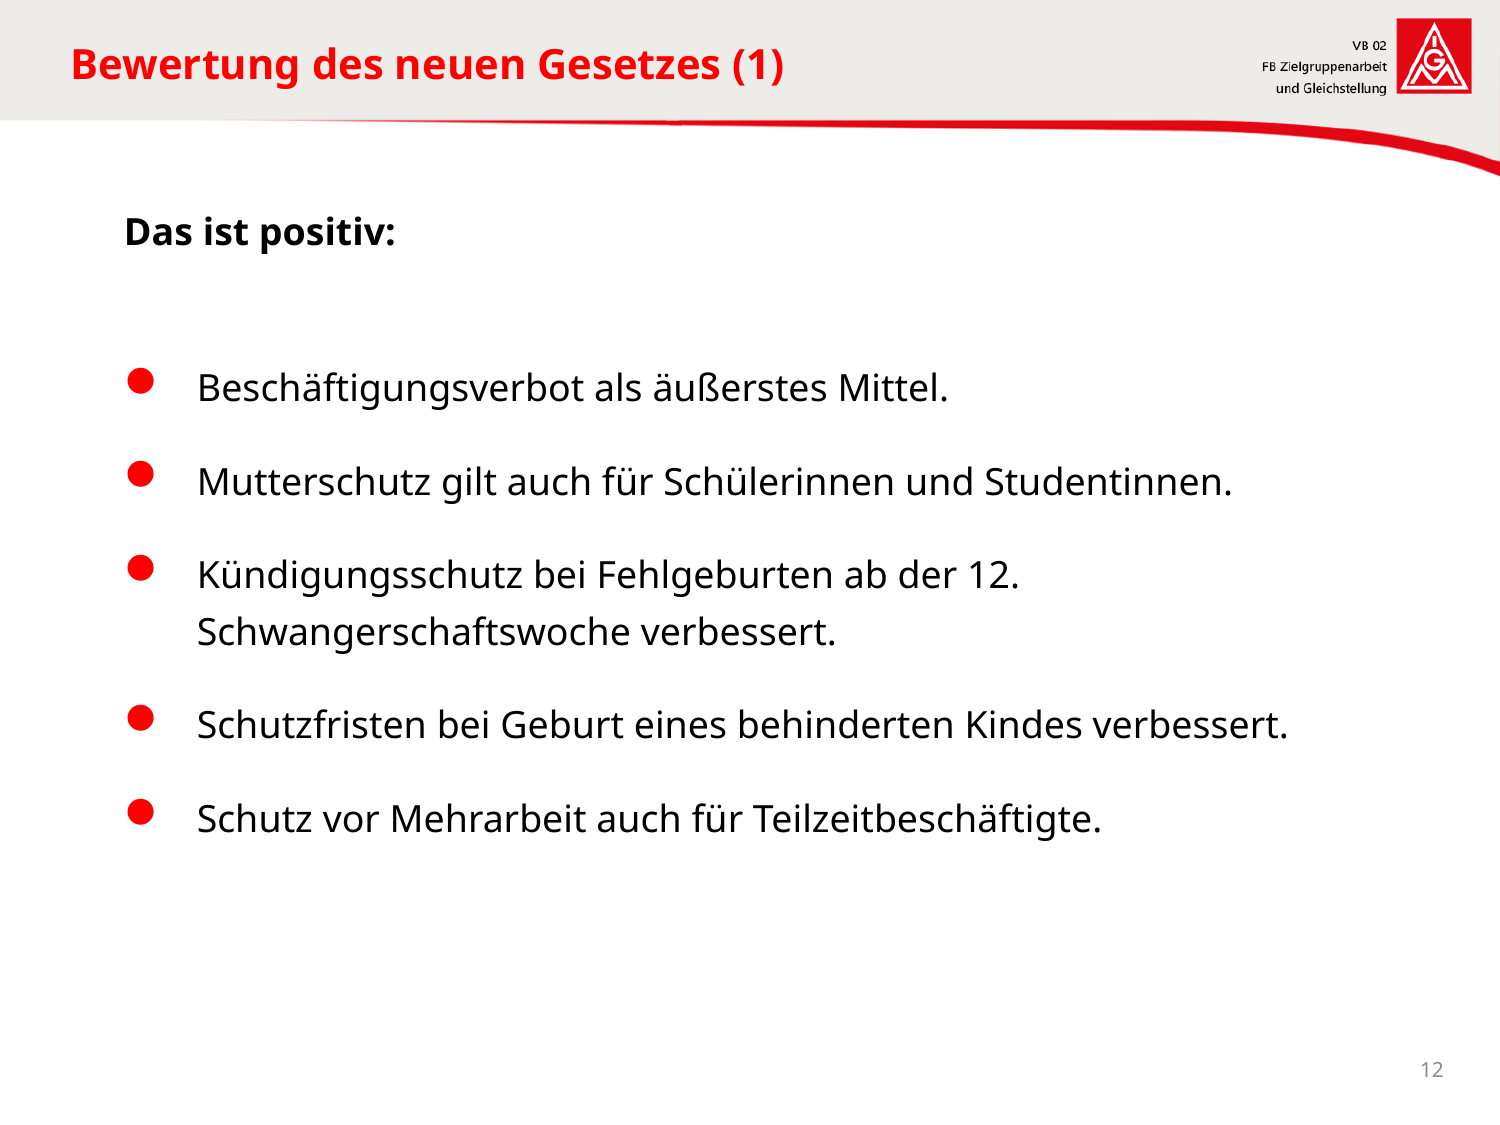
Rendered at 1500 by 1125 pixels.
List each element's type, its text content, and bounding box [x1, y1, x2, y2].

list Beschäftigungsverbot als äußerstes Mittel. Mutterschutz gilt auch für Schülerinnen und Studentinnen. Kündigungsschutz bei Fehlgeburten ab der 12. Schwangerschaftswoche verbessert. Schutzfristen bei Geburt eines behinderten Kindes verbessert. Schutz vor Mehrarbeit auch für Teilzeitbeschäftigte. [124, 352, 1459, 1038]
slide_number 12 [1371, 1038, 1459, 1108]
picture [0, 0, 1500, 177]
list Das ist positiv: [124, 208, 1223, 285]
title Bewertung des neuen Gesetzes (1) [70, 20, 1170, 97]
